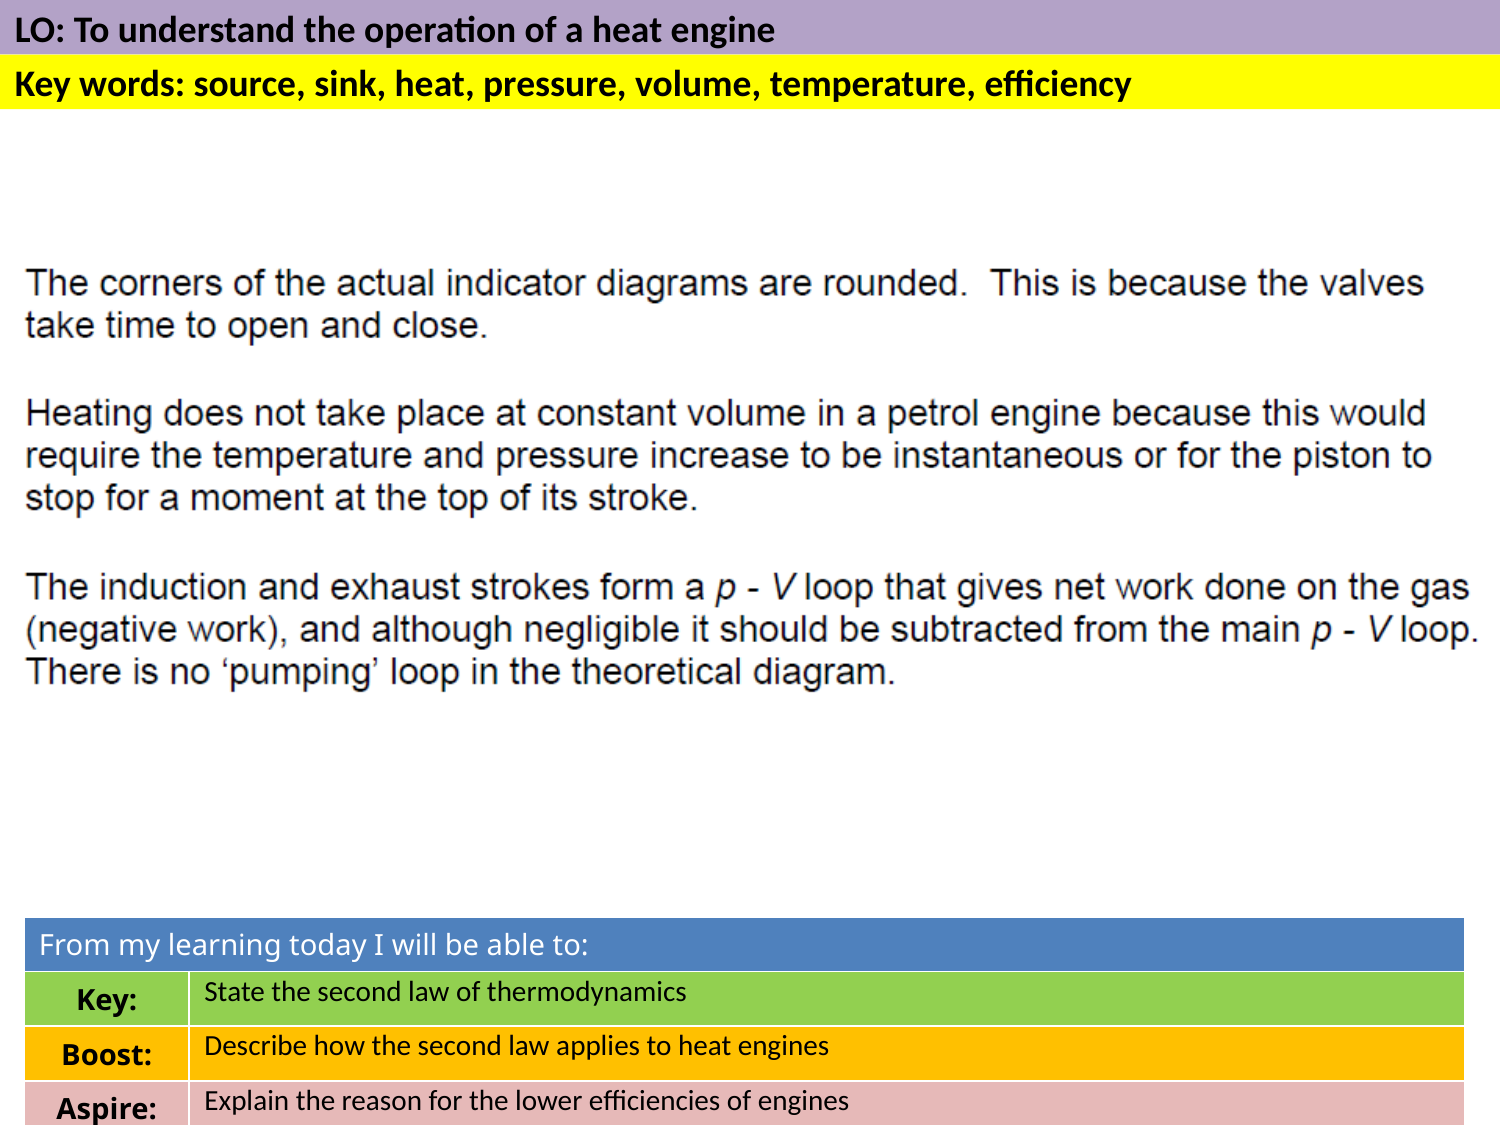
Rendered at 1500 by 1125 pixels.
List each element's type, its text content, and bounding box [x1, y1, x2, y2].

table_cell Boost: [25, 1027, 188, 1080]
picture [19, 255, 1486, 700]
table_cell Explain the reason for the lower efficiencies of engines [190, 1082, 1464, 1125]
table_cell State the second law of thermodynamics [190, 972, 1464, 1025]
table_cell Describe how the second law applies to heat engines [190, 1027, 1464, 1080]
table_header From my learning today I will be able to: [25, 918, 1464, 971]
table_cell Key: [25, 972, 188, 1025]
table_cell Aspire: [25, 1082, 188, 1125]
